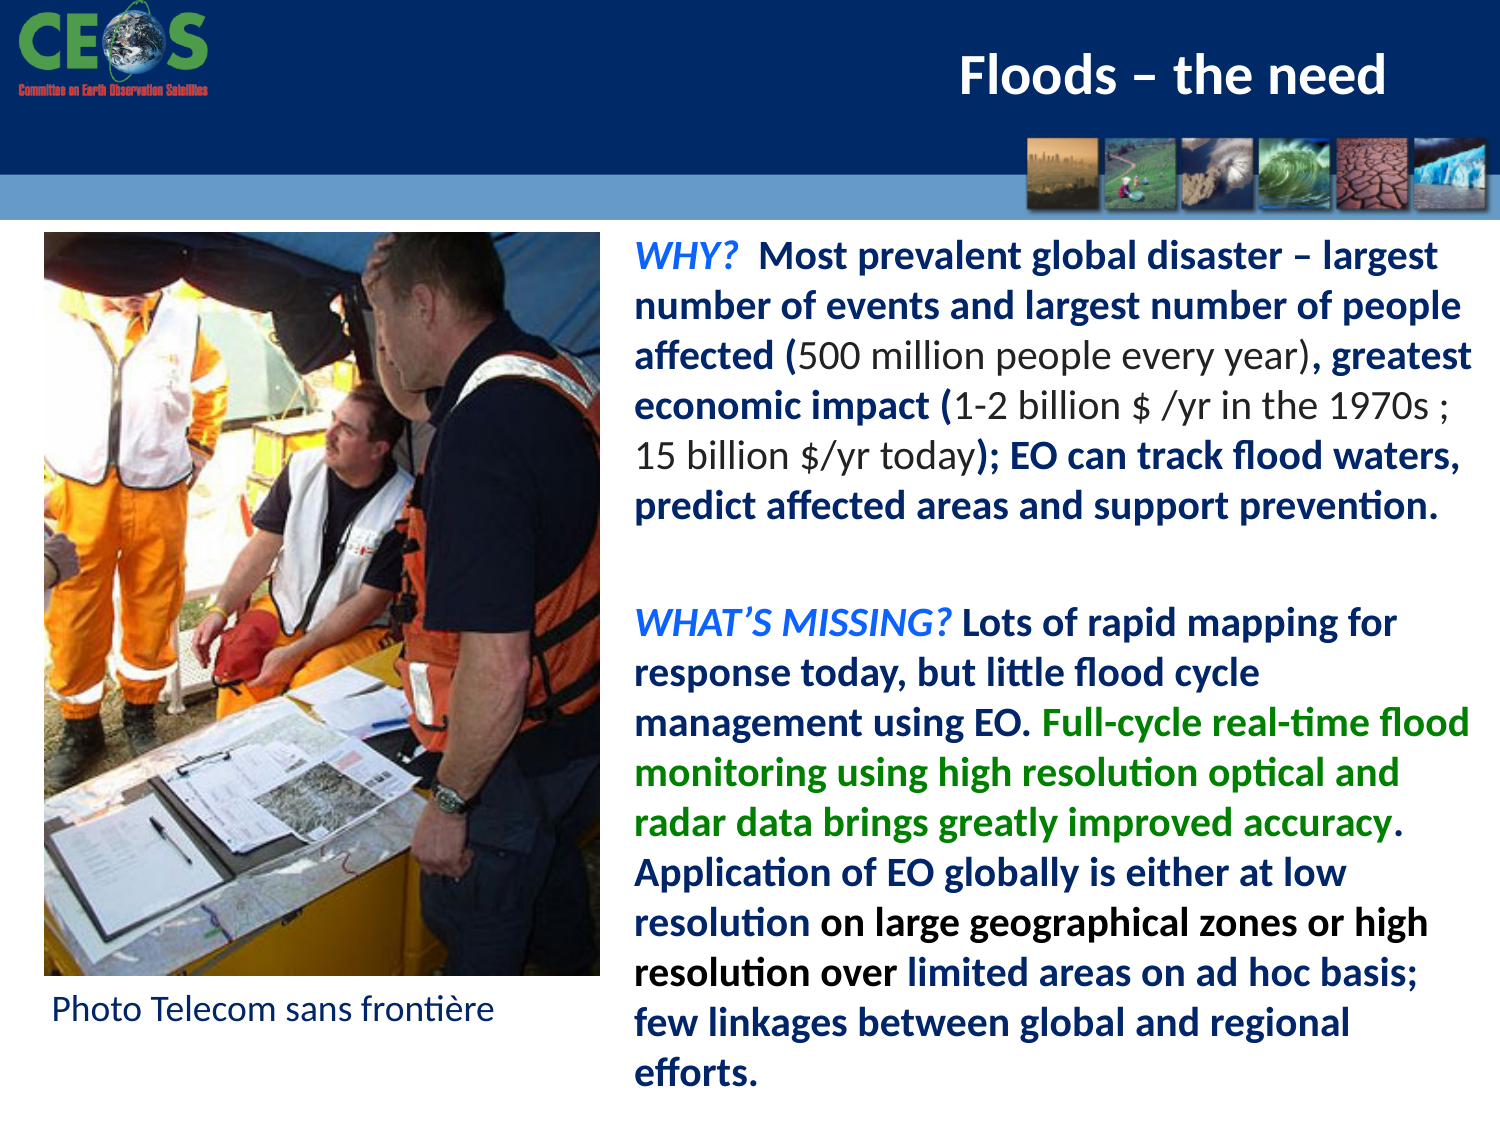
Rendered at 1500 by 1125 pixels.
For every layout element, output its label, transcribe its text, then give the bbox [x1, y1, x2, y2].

text_box Floods – the need [53, 19, 1404, 114]
text_box Photo Telecom sans frontière [36, 976, 560, 1036]
list WHY? Most prevalent global disaster – largest number of events and largest number of people affected (500 million people every year), greatest economic impact (1-2 billion $ /yr in the 1970s ; 15 billion $/yr today); EO can track flood waters, predict affected areas and support prevention. WHAT’S MISSING? Lots of rapid mapping for response today, but little flood cycle management using EO. Full-cycle real-time flood monitoring using high resolution optical and radar data brings greatly improved accuracy. Application of EO globally is either at low resolution on large geographical zones or high resolution over limited areas on ad hoc basis; few linkages between global and regional efforts. [618, 219, 1500, 1079]
picture [44, 232, 601, 976]
picture [0, 0, 1500, 220]
